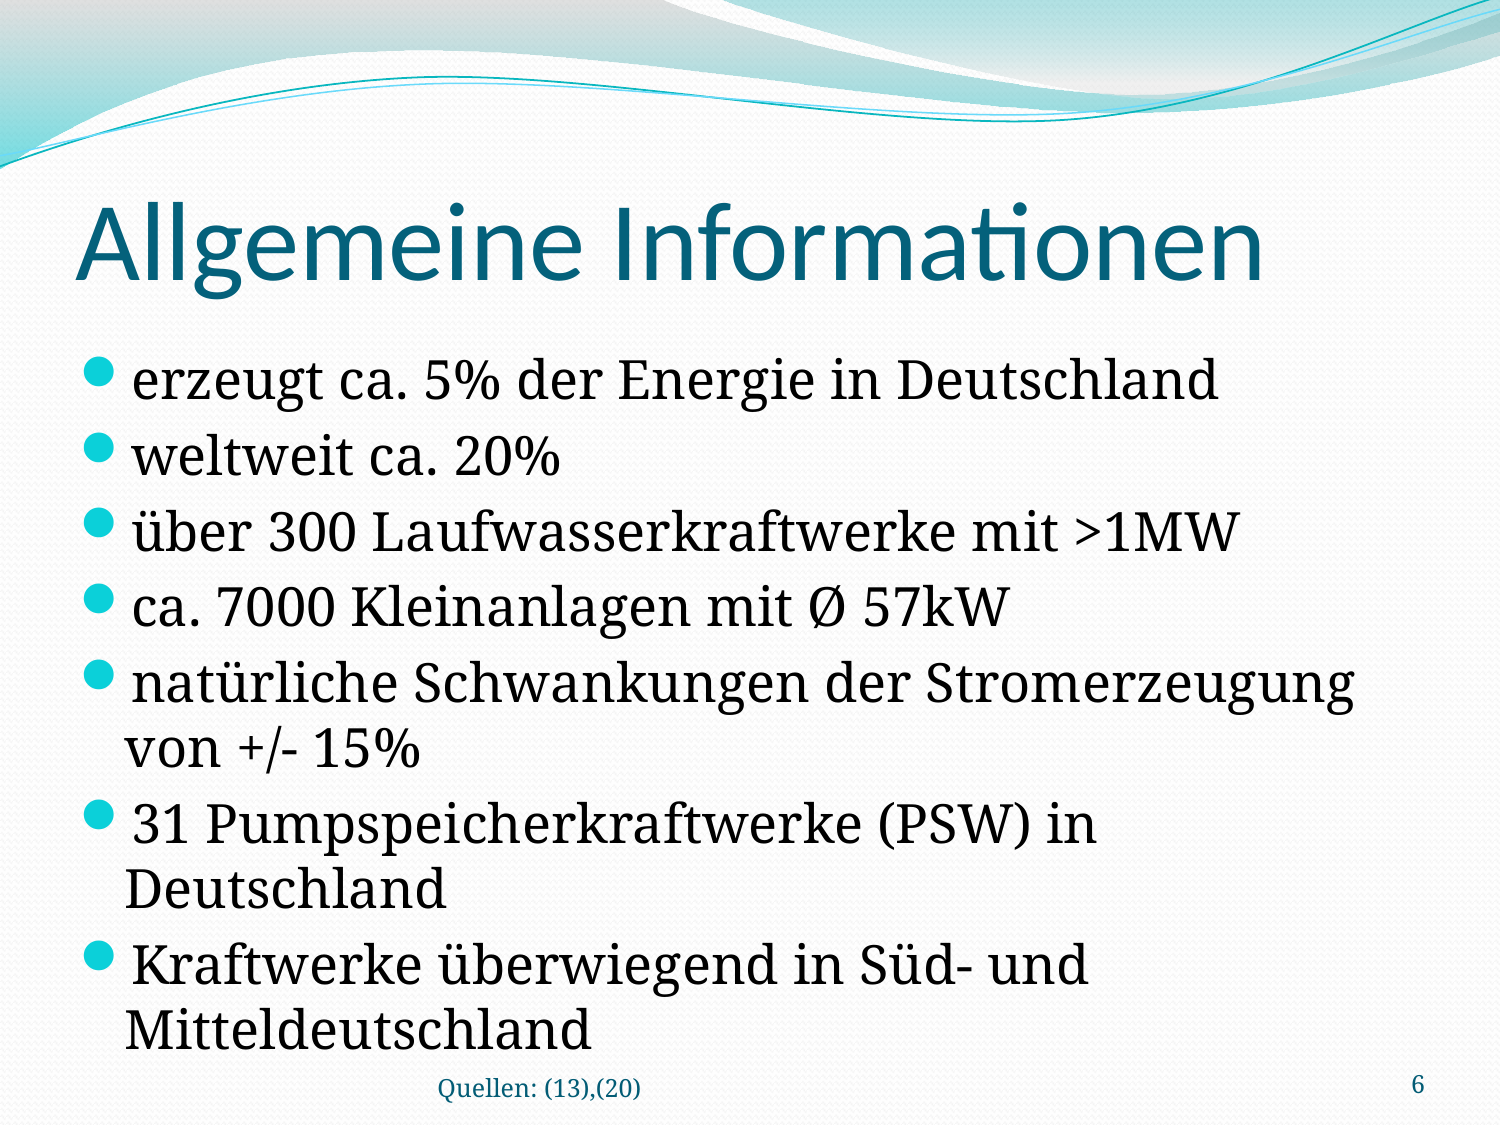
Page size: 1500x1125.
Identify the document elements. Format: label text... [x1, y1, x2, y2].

slide_number 6 [1299, 1042, 1425, 1103]
title Allgemeine Informationen [75, 115, 1425, 303]
list erzeugt ca. 5% der Energie in Deutschland weltweit ca. 20% über 300 Laufwasserkraftwerke mit >1MW ca. 7000 Kleinanlagen mit Ø 57kW natürliche Schwankungen der Stromerzeugung von +/- 15% 31 Pumpspeicherkraftwerke (PSW) in Deutschland Kraftwerke überwiegend in Süd- und Mitteldeutschland [64, 338, 1415, 1059]
footer Quellen: (13),(20) [437, 1042, 988, 1103]
